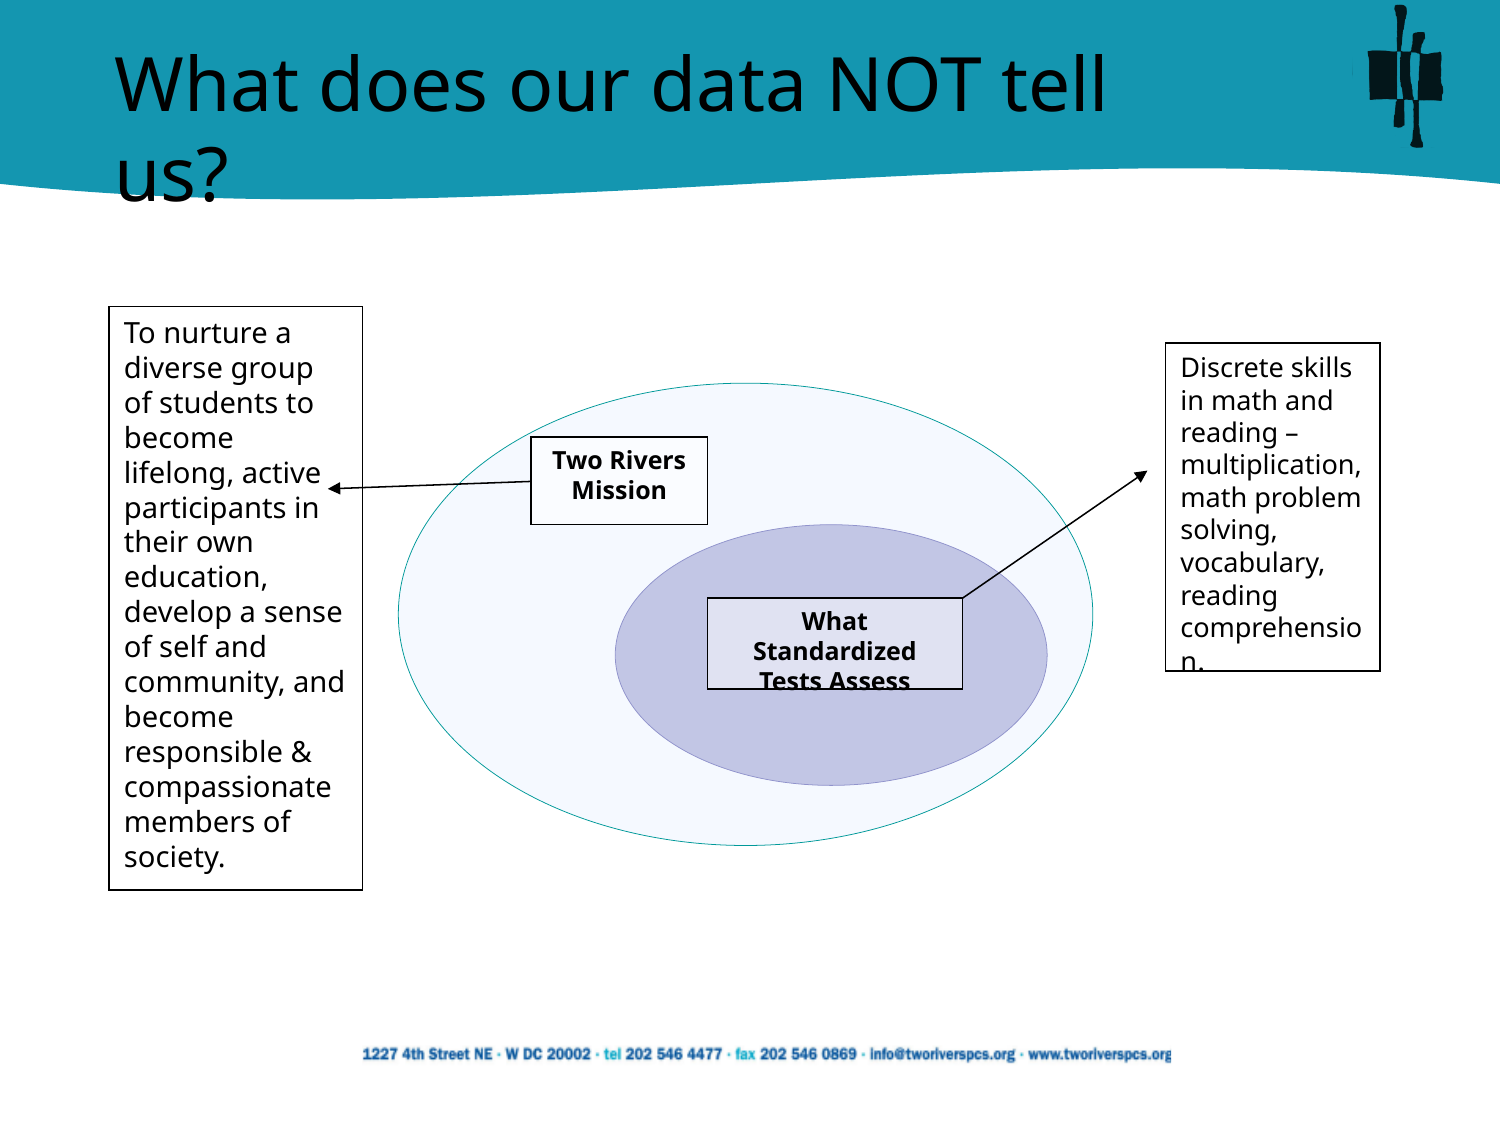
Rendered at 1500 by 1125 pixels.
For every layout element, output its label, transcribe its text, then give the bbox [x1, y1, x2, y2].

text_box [362, 1037, 1172, 1069]
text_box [108, 269, 1385, 988]
text_box What does our data NOT tell us? [99, 28, 1216, 224]
picture [1352, 0, 1450, 148]
